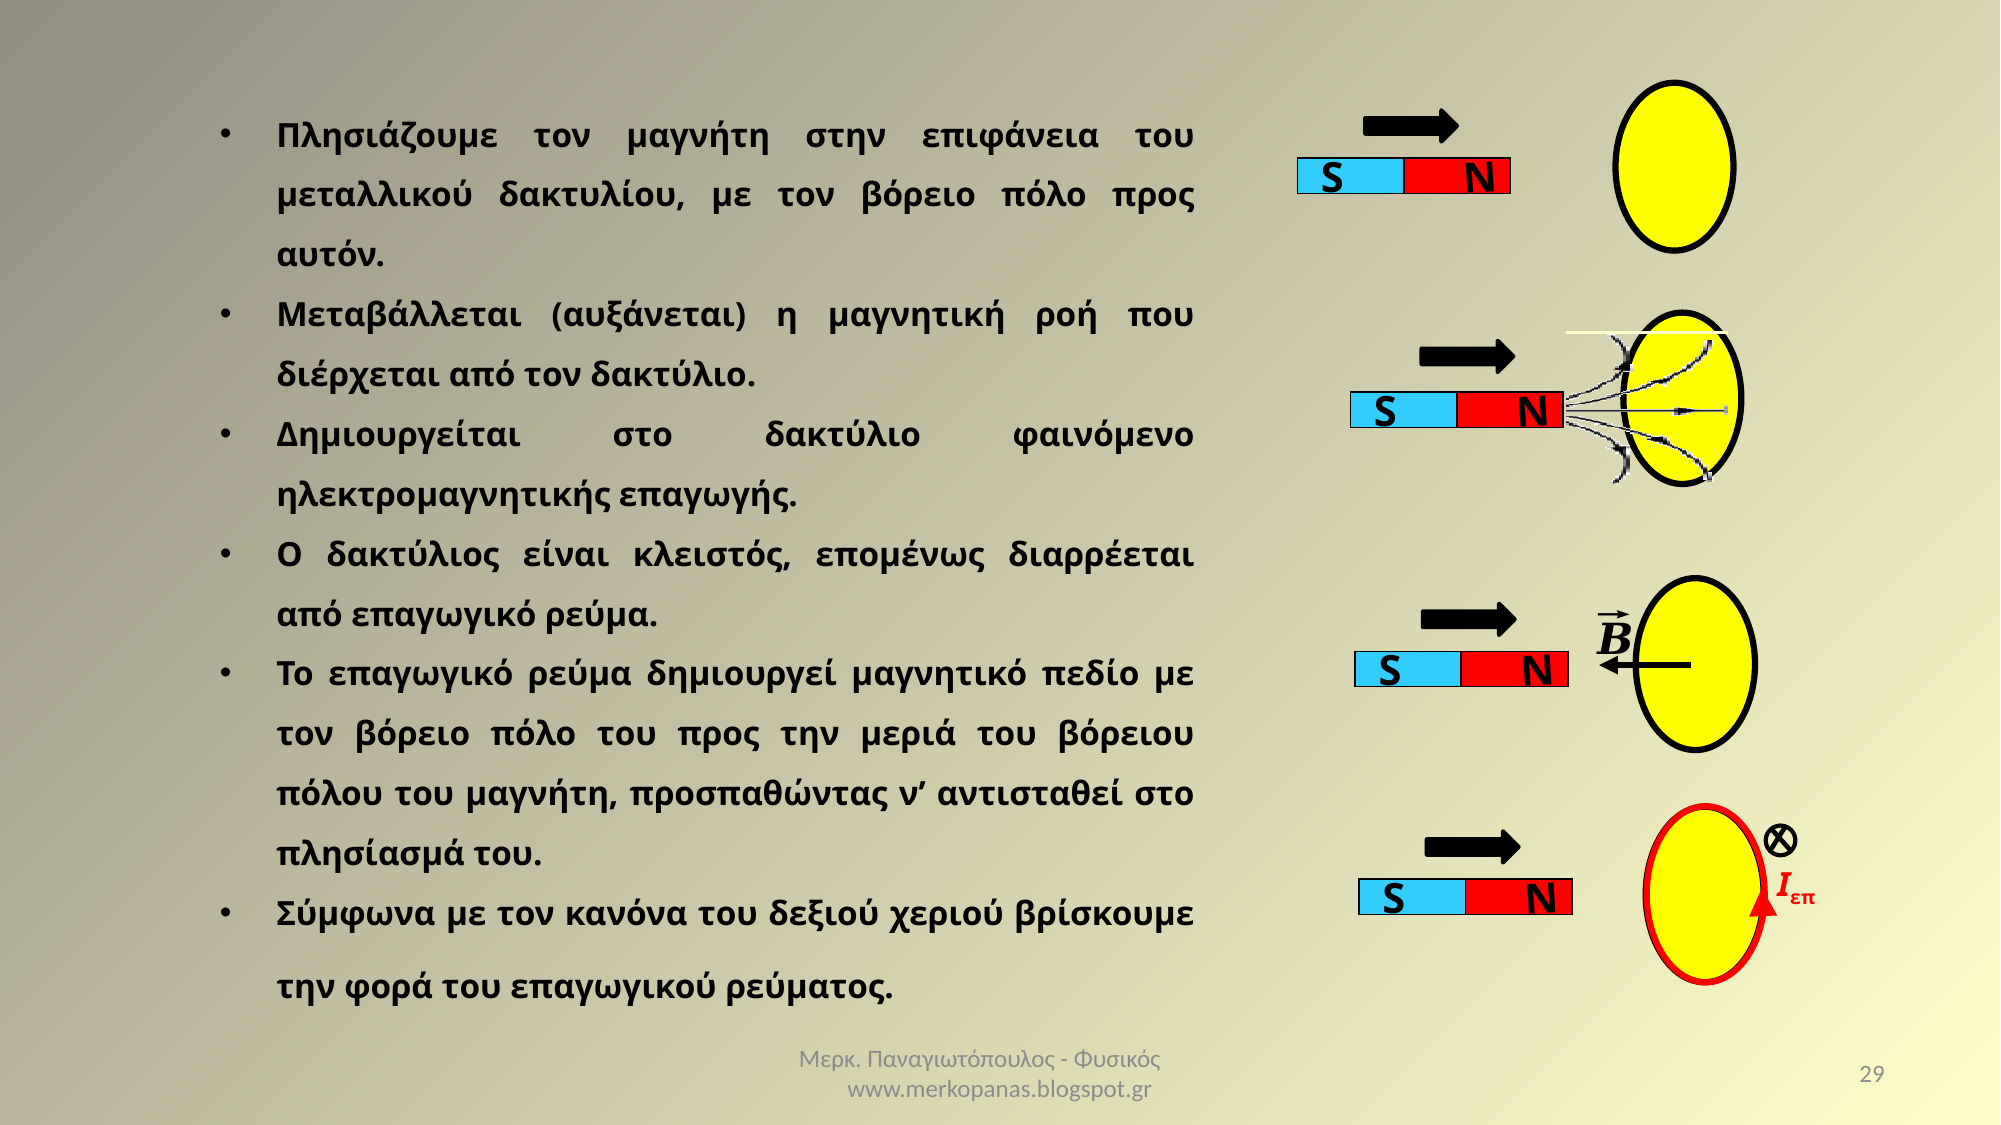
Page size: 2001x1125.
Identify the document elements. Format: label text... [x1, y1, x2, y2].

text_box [1354, 577, 1756, 751]
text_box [1297, 82, 1734, 251]
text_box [1358, 805, 1849, 983]
slide_number 29 [1433, 1042, 1900, 1103]
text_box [1350, 312, 1742, 485]
text_box Πλησιάζουμε τον μαγνήτη στην επιφάνεια του μεταλλικού δακτυλίου, με τον βόρειο πόλο προς αυτόν. Μεταβάλλεται (αυξάνεται) η μαγνητική ροή που διέρχεται από τον δακτύλιο. Δημιουργείται στο δακτύλιο φαινόμενο ηλεκτρομαγνητικής επαγωγής. Ο δακτύλιος είναι κλειστός, επομένως διαρρέεται από επαγωγικό ρεύμα. Το επαγωγικό ρεύμα δημιουργεί μαγνητικό πεδίο με τον βόρειο πόλο του προς την μεριά του βόρειου πόλου του μαγνήτη, προσπαθώντας ν’ αντισταθεί στο πλησίασμά του. Σύμφωνα με τον κανόνα του δεξιού χεριού βρίσκουμε την φορά του επαγωγικού ρεύματος. [205, 86, 1211, 1015]
footer Μερκ. Παναγιωτόπουλος - Φυσικός www.merkopanas.blogspot.gr [683, 1042, 1317, 1103]
